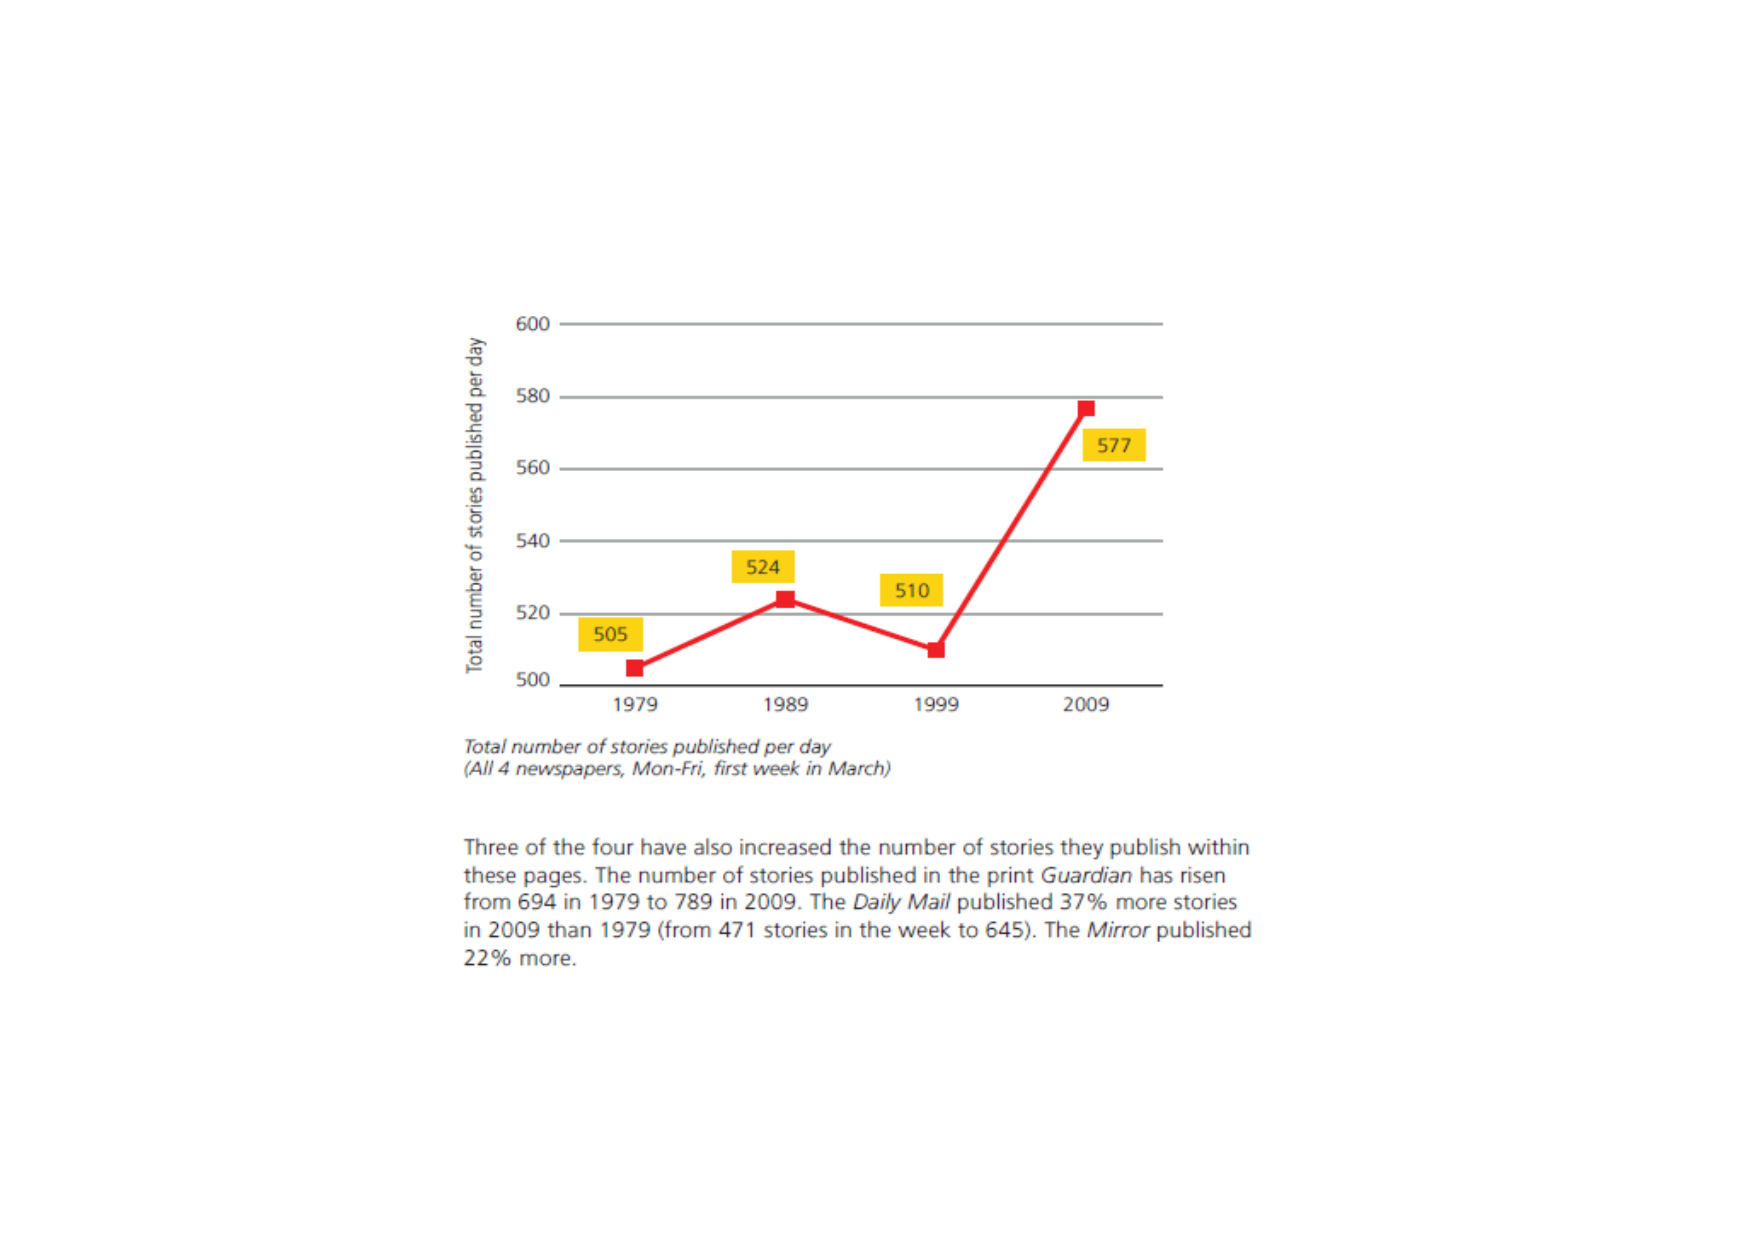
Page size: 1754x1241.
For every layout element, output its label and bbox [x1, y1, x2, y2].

picture [438, 262, 1316, 979]
